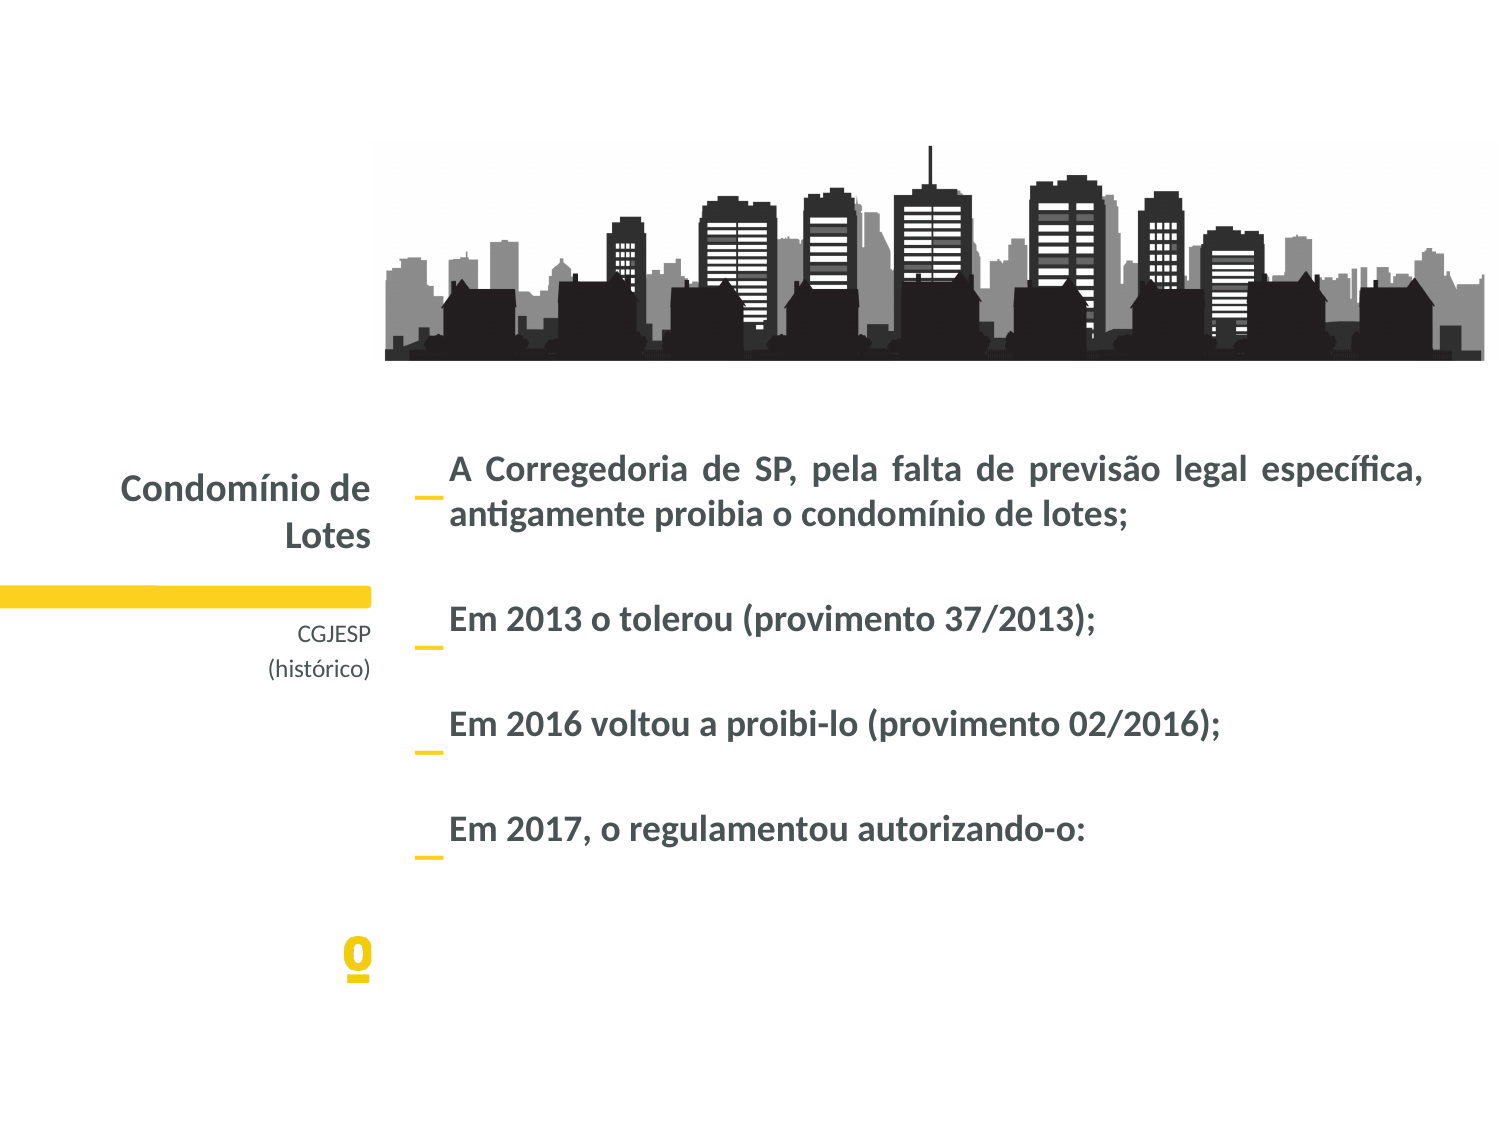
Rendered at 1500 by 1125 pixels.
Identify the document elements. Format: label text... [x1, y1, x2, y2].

list Condomínio de Lotes [75, 461, 372, 557]
list CGJESP (histórico) [75, 616, 372, 824]
subtitle A Corregedoria de SP, pela falta de previsão legal específica, antigamente proibia o condomínio de lotes; Em 2013 o tolerou (provimento 37/2013); Em 2016 voltou a proibi-lo (provimento 02/2016); Em 2017, o regulamentou autorizando-o: [415, 443, 1425, 951]
picture [371, 140, 1499, 361]
picture [344, 936, 372, 983]
